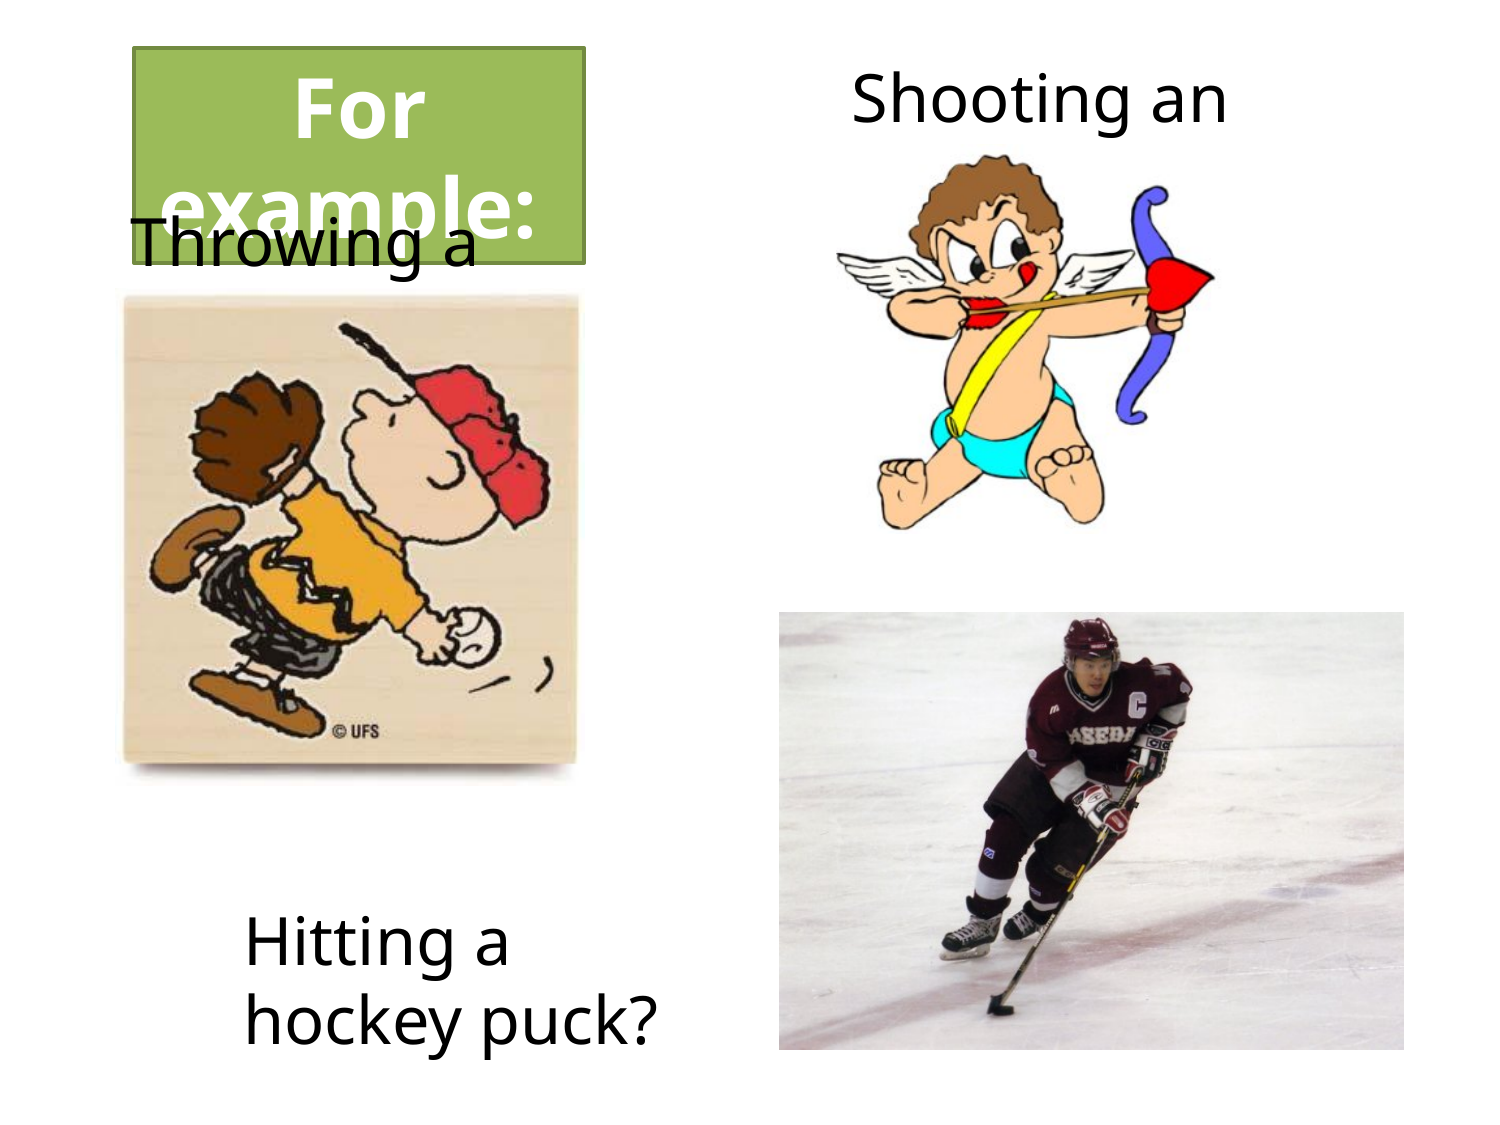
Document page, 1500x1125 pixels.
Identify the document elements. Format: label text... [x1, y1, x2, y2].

text_box Shooting an arrow? [836, 48, 1287, 223]
text_box Hitting a hockey puck? [228, 890, 756, 1066]
text_box Throwing a baseball? [115, 192, 585, 288]
text_box For example: [132, 46, 586, 265]
picture [778, 612, 1404, 1050]
picture [836, 143, 1225, 534]
picture [115, 288, 585, 786]
